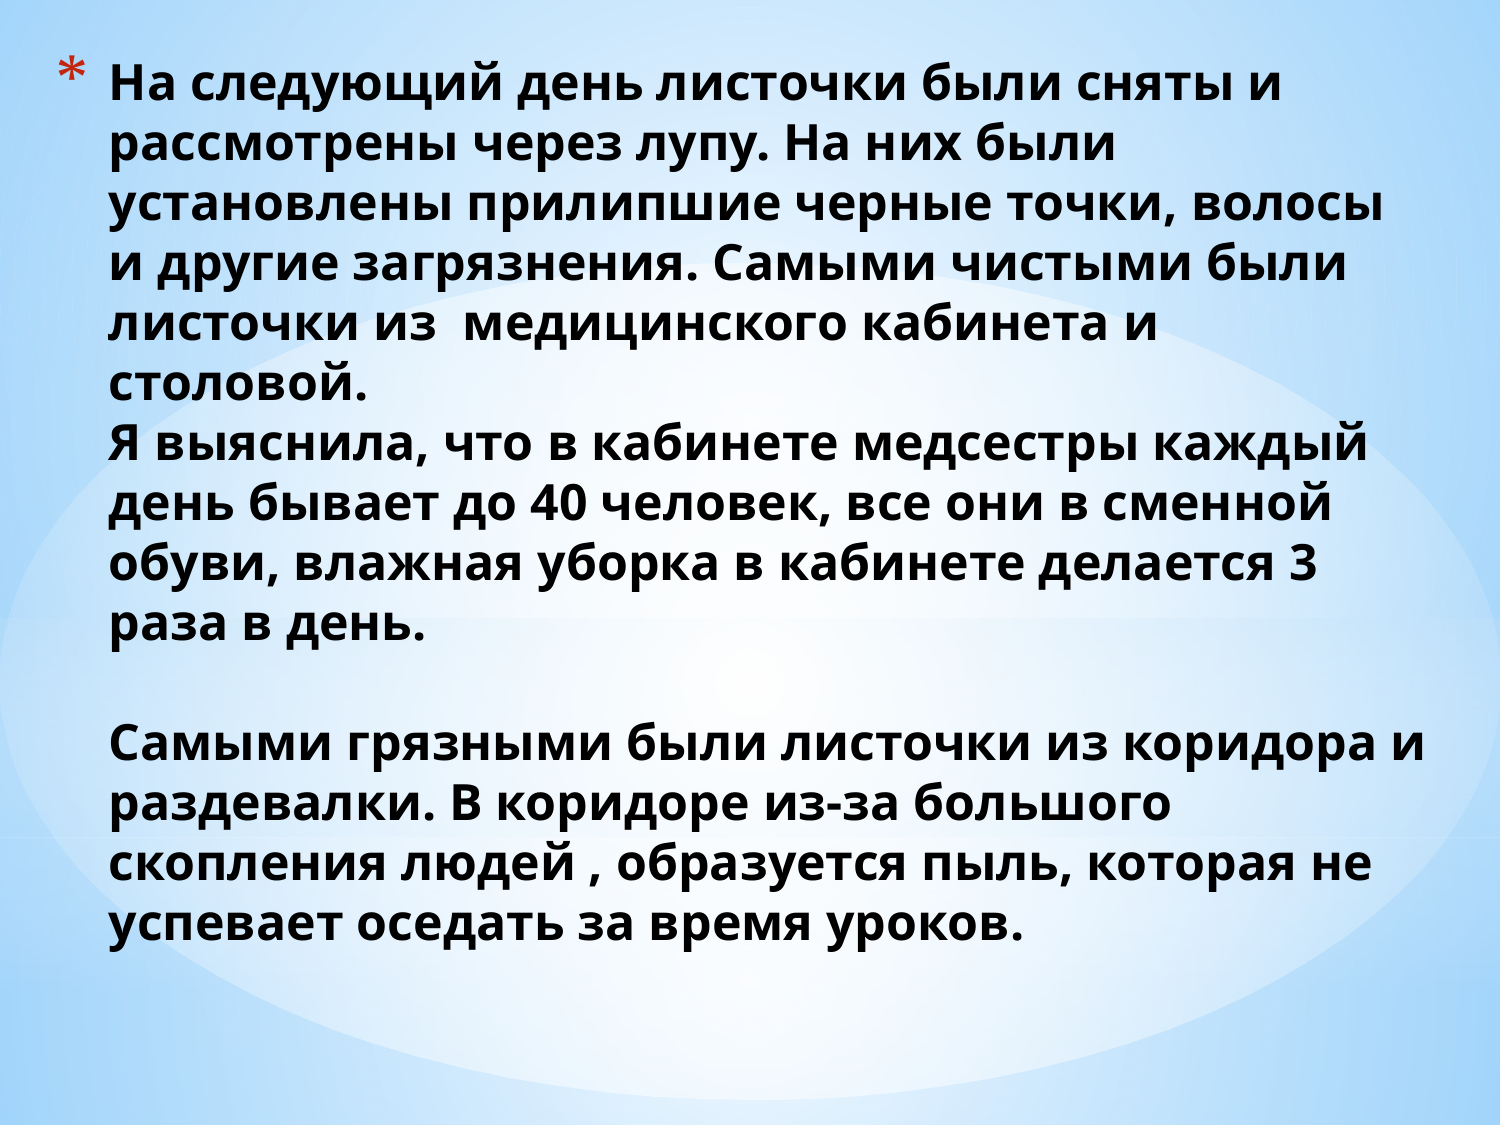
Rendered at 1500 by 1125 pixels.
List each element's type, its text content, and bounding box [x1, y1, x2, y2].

title На следующий день листочки были сняты и рассмотрены через лупу. На них были установлены прилипшие черные точки, волосы и другие загрязнения. Самыми чистыми были листочки из медицинского кабинета и столовой. Я выяснила, что в кабинете медсестры каждый день бывает до 40 человек, все они в сменной обуви, влажная уборка в кабинете делается 3 раза в день. Самыми грязными были листочки из коридора и раздевалки. В коридоре из-за большого скопления людей , образуется пыль, которая не успевает оседать за время уроков. [41, 42, 1447, 1083]
